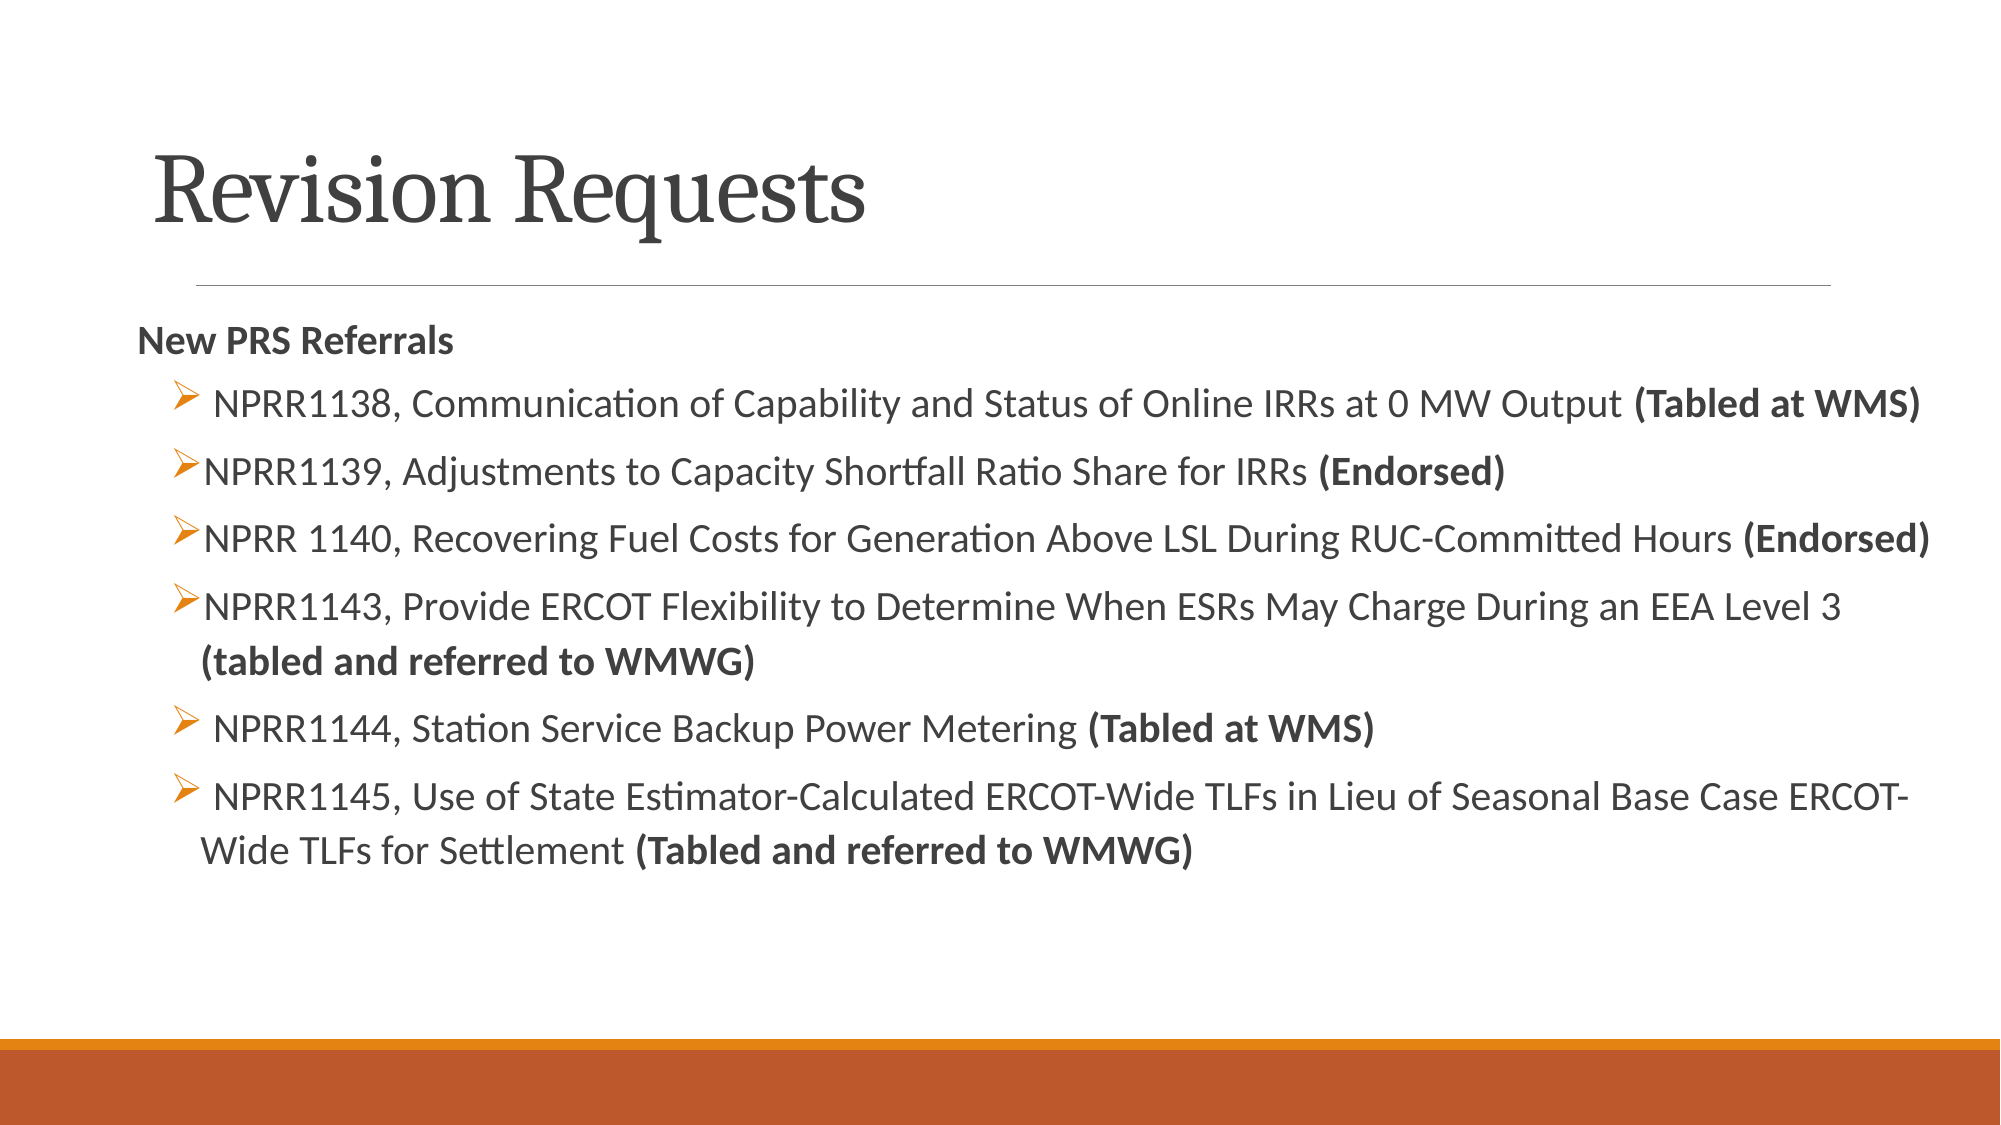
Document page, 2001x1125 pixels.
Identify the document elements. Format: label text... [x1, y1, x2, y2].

list New PRS Referrals NPRR1138, Communication of Capability and Status of Online IRRs at 0 MW Output (Tabled at WMS) NPRR1139, Adjustments to Capacity Shortfall Ratio Share for IRRs (Endorsed) NPRR 1140, Recovering Fuel Costs for Generation Above LSL During RUC-Committed Hours (Endorsed) NPRR1143, Provide ERCOT Flexibility to Determine When ESRs May Charge During an EEA Level 3 (tabled and referred to WMWG) NPRR1144, Station Service Backup Power Metering (Tabled at WMS) NPRR1145, Use of State Estimator-Calculated ERCOT-Wide TLFs in Lieu of Seasonal Base Case ERCOT-Wide TLFs for Settlement (Tabled and referred to WMWG) [137, 299, 1950, 1013]
title Revision Requests [137, 41, 1863, 251]
